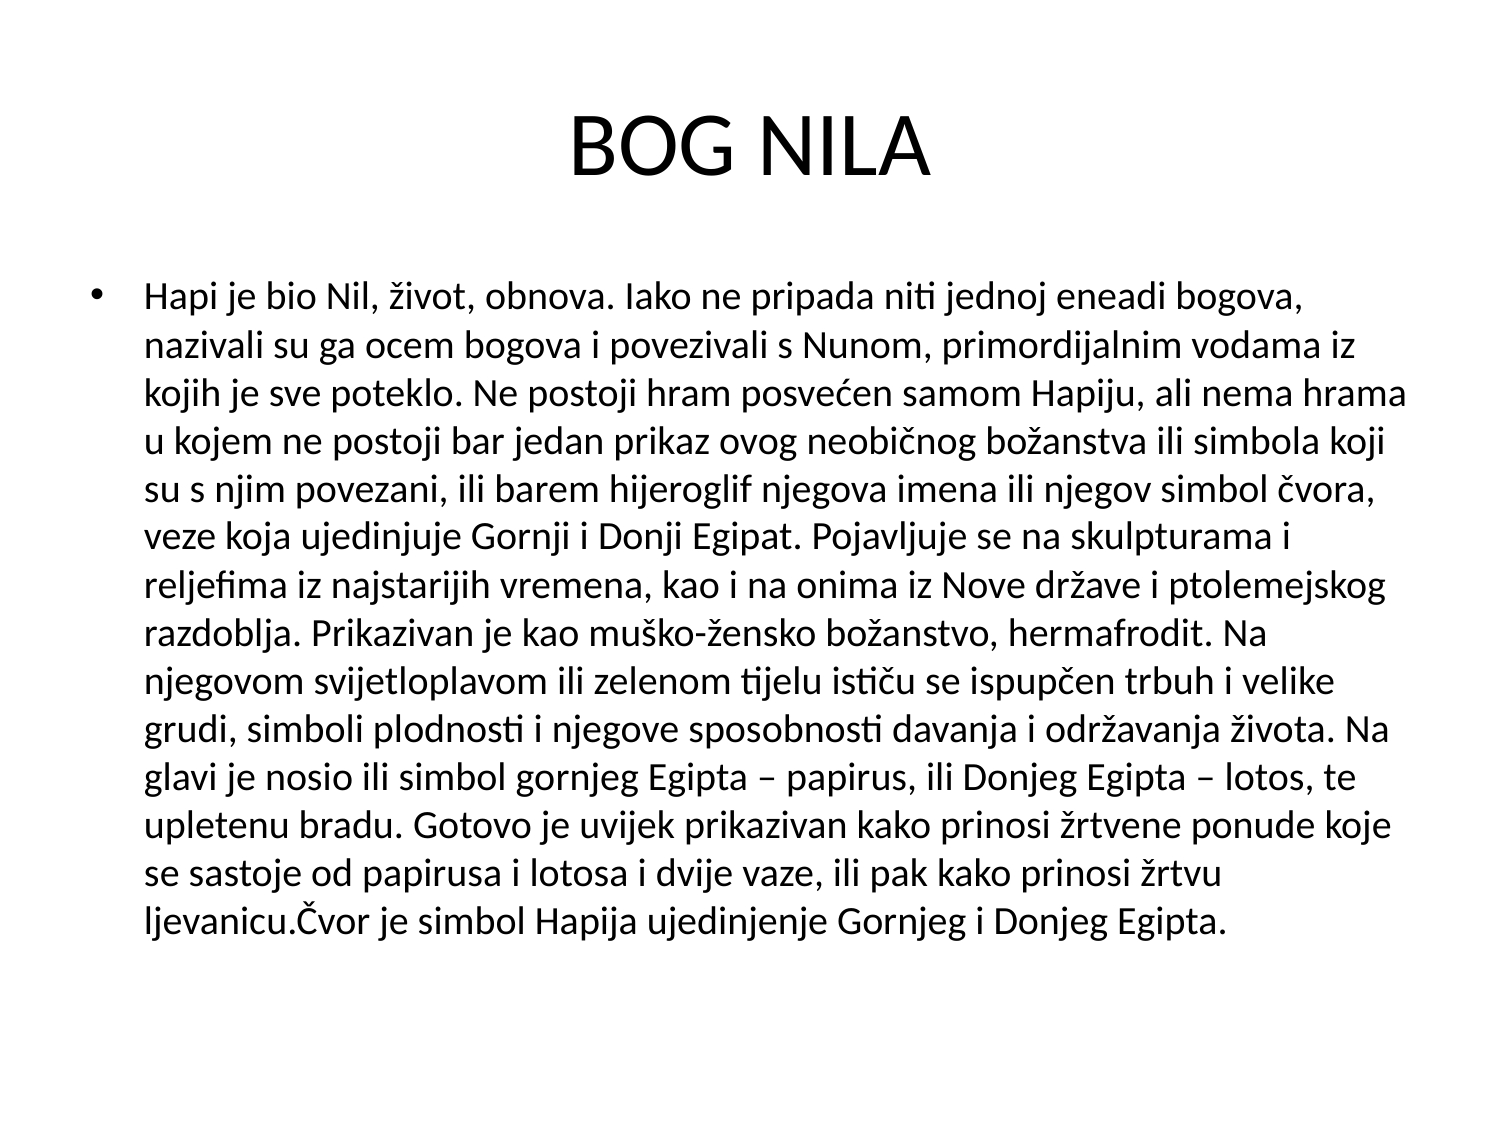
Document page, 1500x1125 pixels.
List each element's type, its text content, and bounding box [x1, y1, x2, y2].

list Hapi je bio Nil, život, obnova. Iako ne pripada niti jednoj eneadi bogova, nazivali su ga ocem bogova i povezivali s Nunom, primordijalnim vodama iz kojih je sve poteklo. Ne postoji hram posvećen samom Hapiju, ali nema hrama u kojem ne postoji bar jedan prikaz ovog neobičnog božanstva ili simbola koji su s njim povezani, ili barem hijeroglif njegova imena ili njegov simbol čvora, veze koja ujedinjuje Gornji i Donji Egipat. Pojavljuje se na skulpturama i reljefima iz najstarijih vremena, kao i na onima iz Nove države i ptolemejskog razdoblja. Prikazivan je kao muško-žensko božanstvo, hermafrodit. Na njegovom svijetloplavom ili zelenom tijelu ističu se ispupčen trbuh i velike grudi, simboli plodnosti i njegove sposobnosti davanja i održavanja života. Na glavi je nosio ili simbol go­rnjeg Egipta – papirus, ili Donjeg Egipta – lotos, te upletenu bradu. Gotovo je uvijek prikazivan kako prinosi žrtvene ponude koje se sastoje od papirusa i lotosa i dvije vaze, ili pak kako prinosi žrtvu ljevanicu.Čvor je simbol Hapija ujedinjenje Gornjeg i Donjeg Egipta. [75, 262, 1425, 1005]
title BOG NILA [75, 45, 1425, 233]
